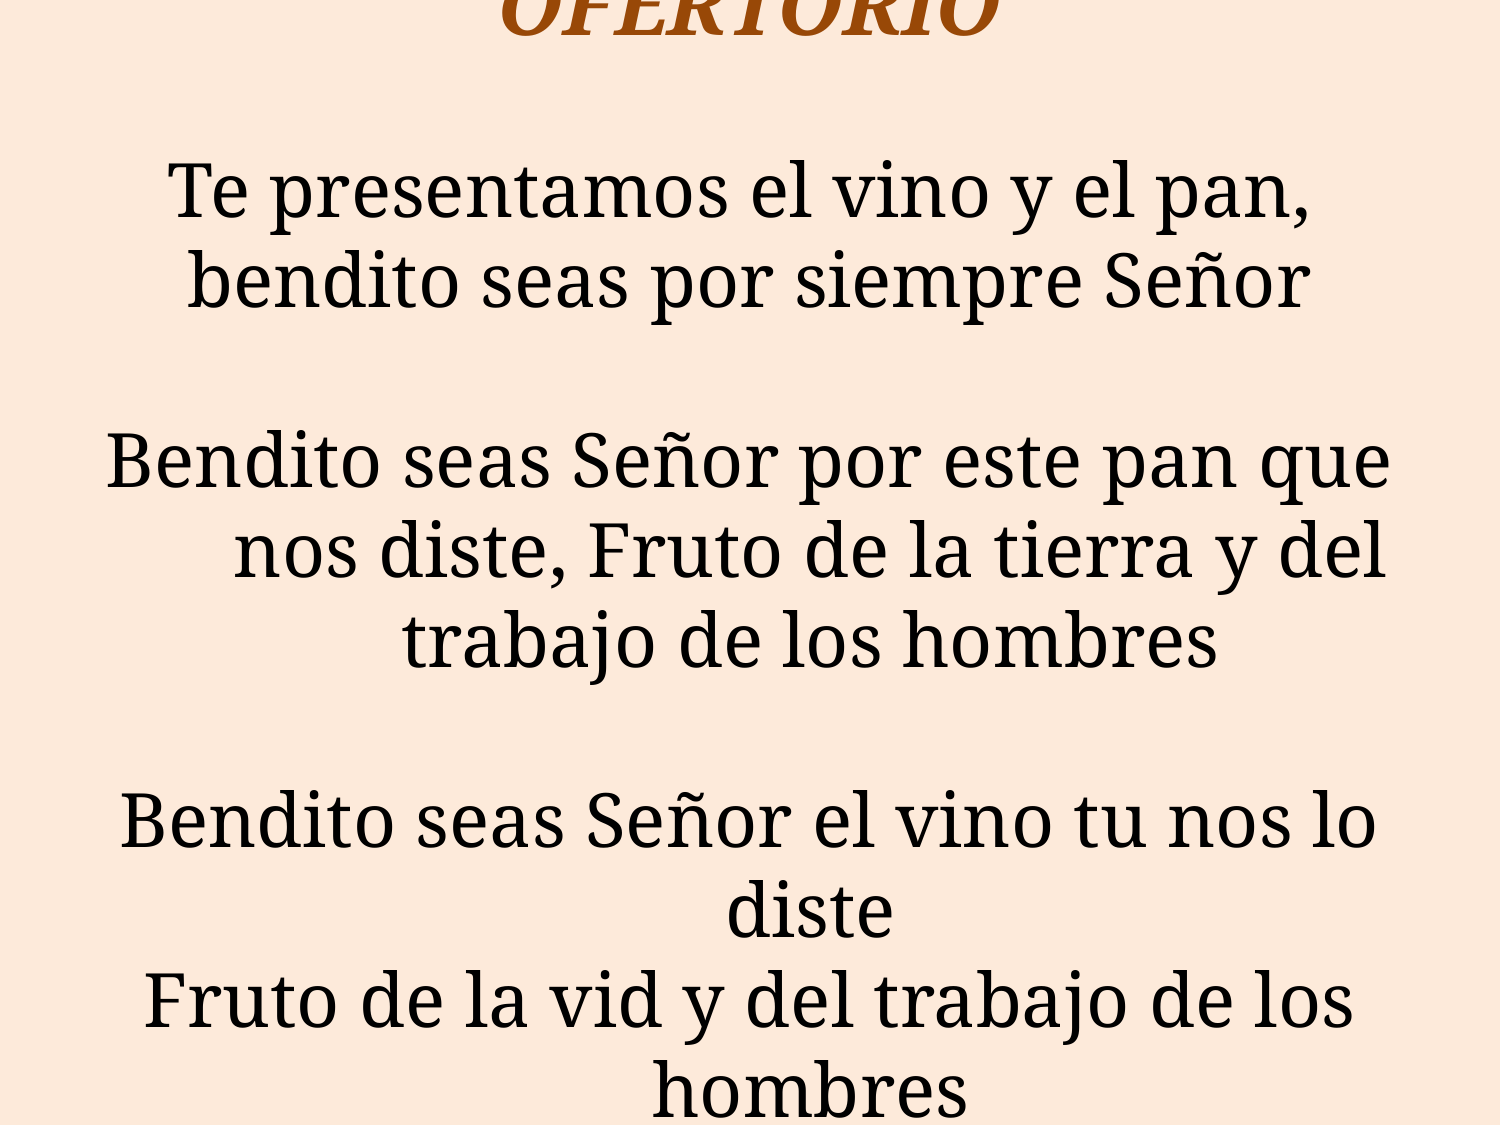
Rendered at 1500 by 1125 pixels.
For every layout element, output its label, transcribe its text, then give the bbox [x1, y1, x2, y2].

text_box OFERTORIO Te presentamos el vino y el pan, bendito seas por siempre Señor Bendito seas Señor por este pan que nos diste, Fruto de la tierra y del trabajo de los hombres Bendito seas Señor el vino tu nos lo diste Fruto de la vid y del trabajo de los hombres [35, 0, 1465, 1125]
